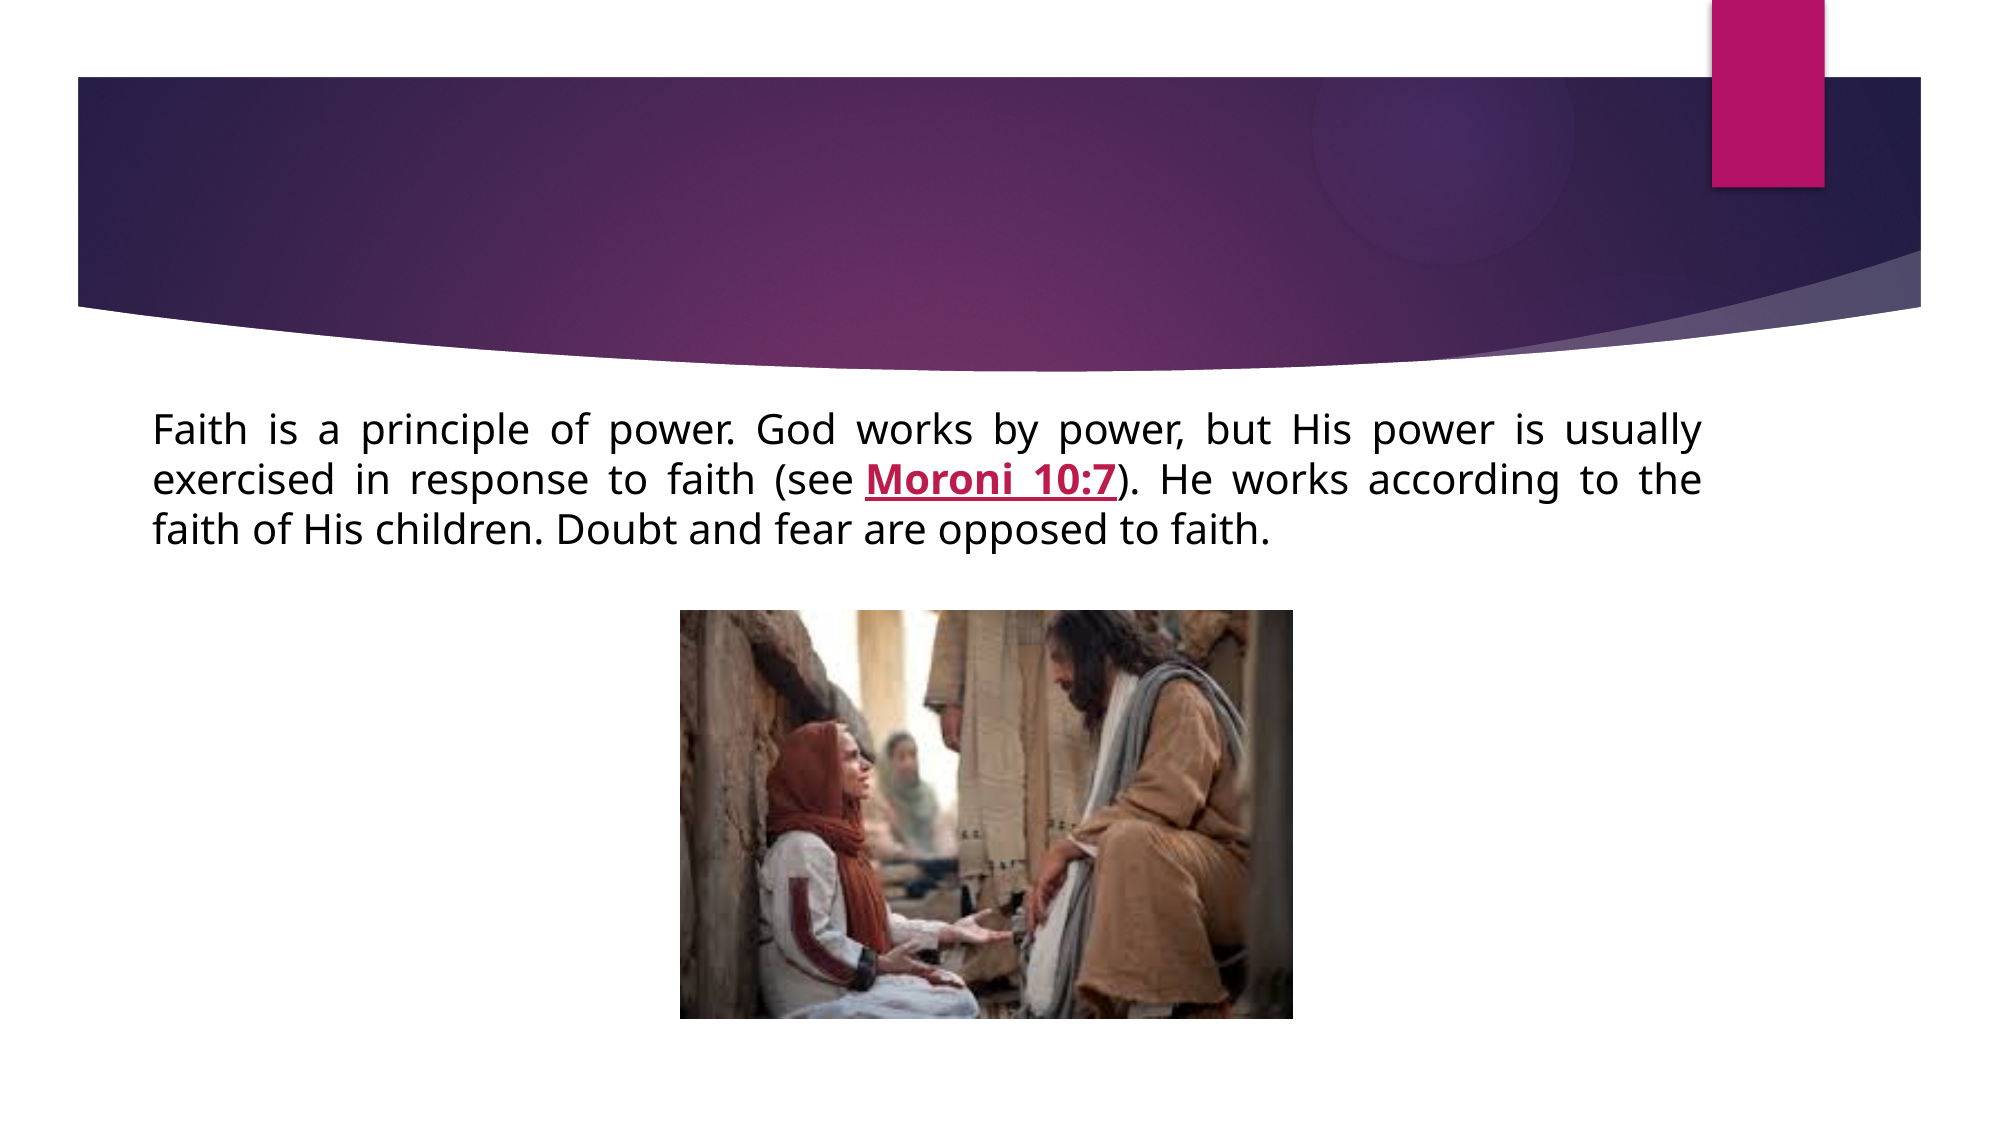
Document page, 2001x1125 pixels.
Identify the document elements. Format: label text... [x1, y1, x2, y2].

text_box Faith is a principle of power. God works by power, but His power is usually exercised in response to faith (see Moroni 10:7). He works according to the faith of His children. Doubt and fear are opposed to faith. [137, 395, 1718, 560]
picture [680, 610, 1294, 1019]
